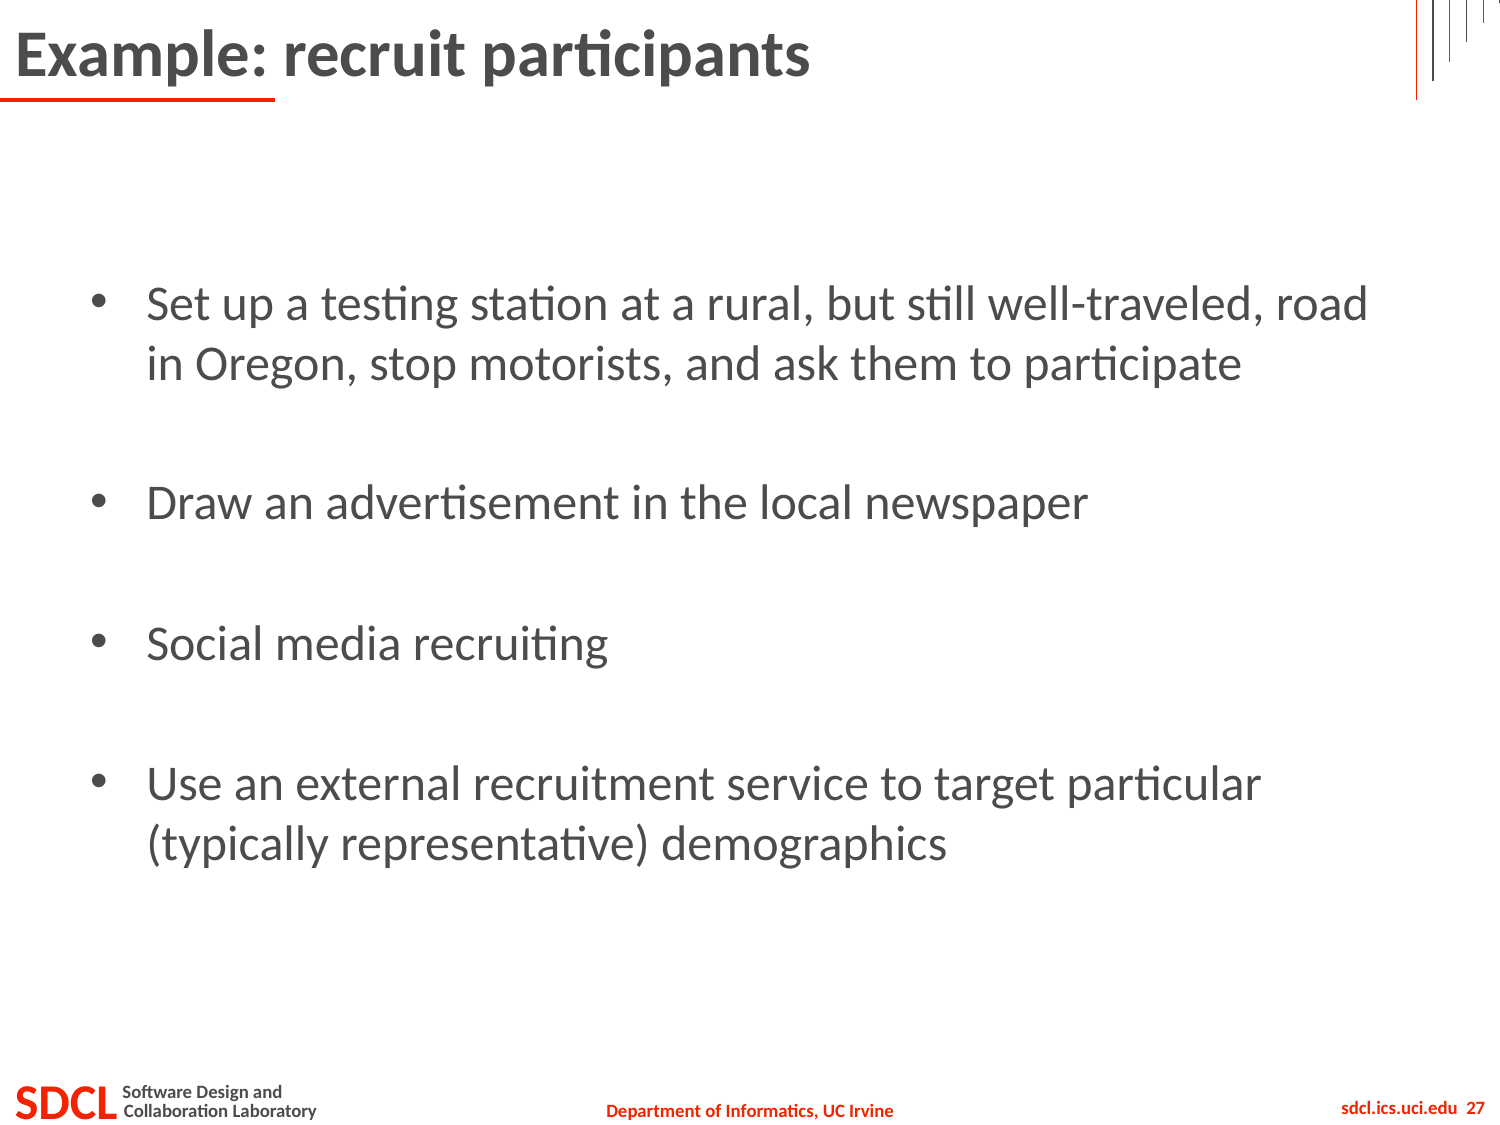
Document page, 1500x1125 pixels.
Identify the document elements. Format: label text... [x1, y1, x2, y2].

title Example: recruit participants [0, 0, 1350, 100]
list Set up a testing station at a rural, but still well-traveled, road in Oregon, stop motorists, and ask them to participate Draw an advertisement in the local newspaper Social media recruiting Use an external recruitment service to target particular (typically representative) demographics [75, 262, 1417, 1005]
